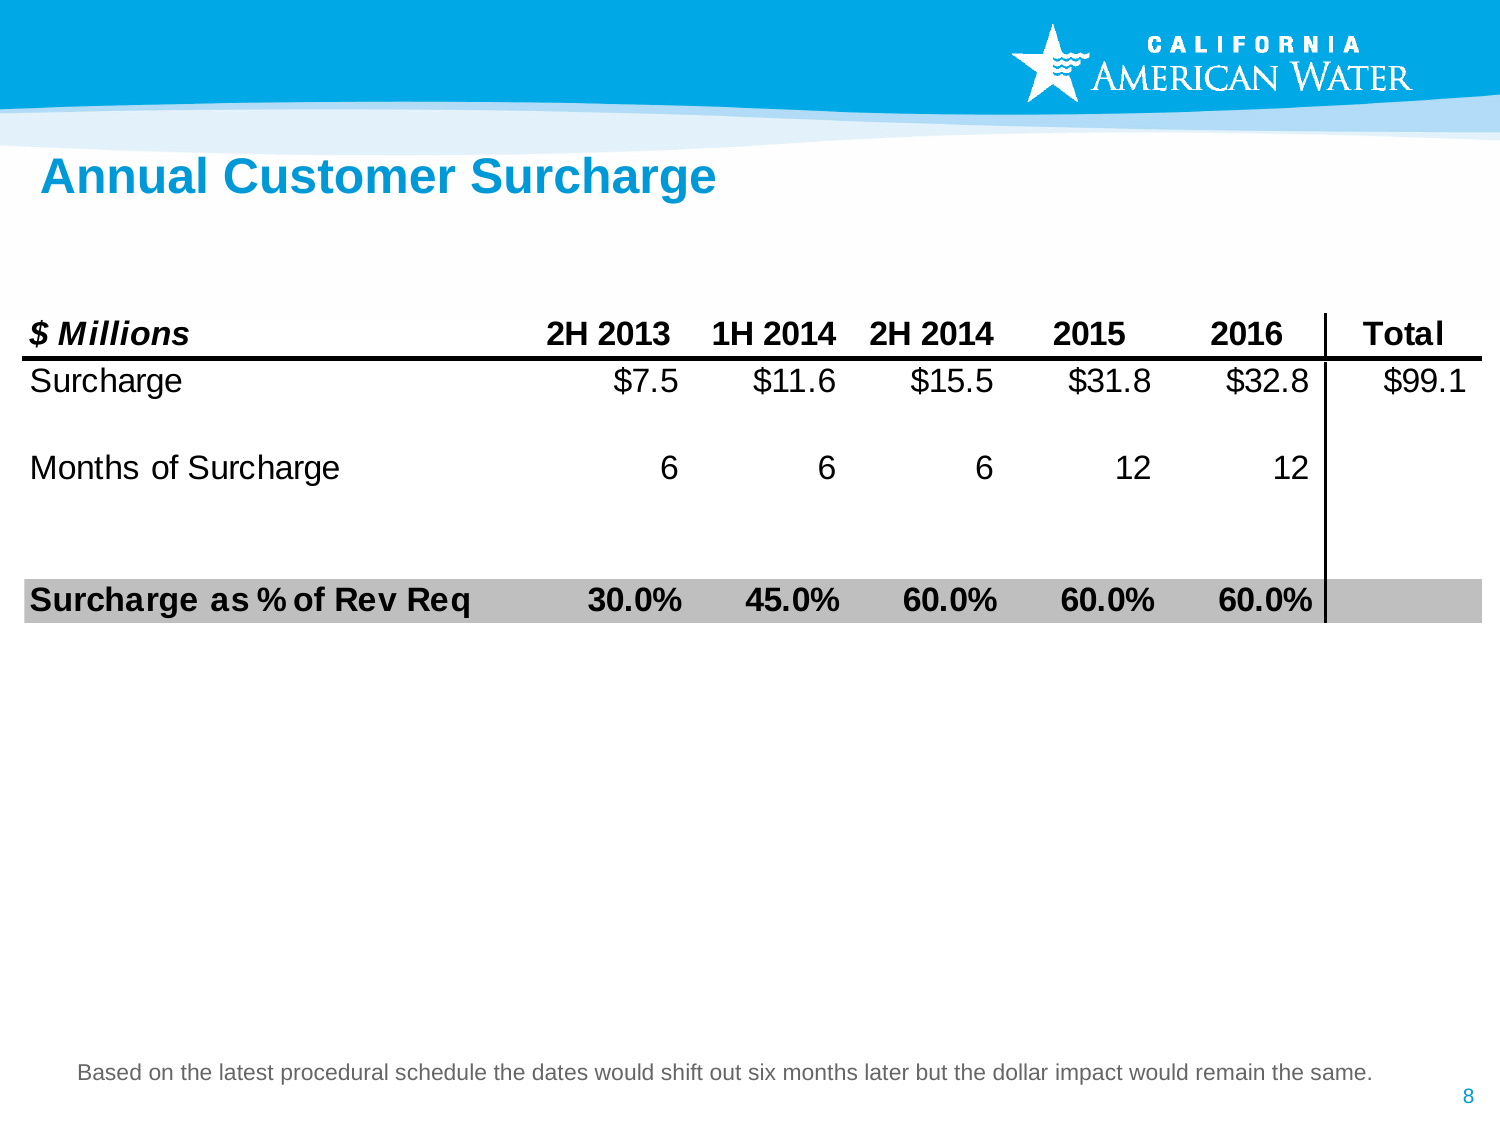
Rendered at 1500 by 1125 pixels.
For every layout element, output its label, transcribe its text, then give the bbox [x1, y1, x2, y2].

picture [1206, 70, 1215, 89]
picture [1014, 28, 1089, 100]
title Annual Customer Surcharge [24, 137, 1351, 210]
picture [1345, 37, 1358, 52]
picture [1280, 37, 1292, 52]
picture [1237, 67, 1249, 89]
picture [1305, 37, 1317, 52]
picture [1256, 37, 1268, 52]
picture [1255, 67, 1275, 89]
picture [1234, 37, 1244, 52]
picture [1140, 67, 1147, 89]
picture [1171, 37, 1185, 52]
picture [1102, 63, 1115, 89]
picture [1293, 62, 1305, 90]
picture [1149, 37, 1160, 52]
picture [1392, 67, 1409, 89]
picture [1196, 37, 1206, 52]
text_box Based on the latest procedural schedule the dates would shift out six months later but the dollar impact would remain the same. [62, 1050, 1413, 1093]
slide_number 8 [1437, 1074, 1500, 1125]
picture [1174, 67, 1191, 89]
picture [1123, 67, 1135, 89]
picture [1310, 64, 1320, 89]
picture [0, 95, 1500, 626]
picture [1336, 67, 1348, 89]
